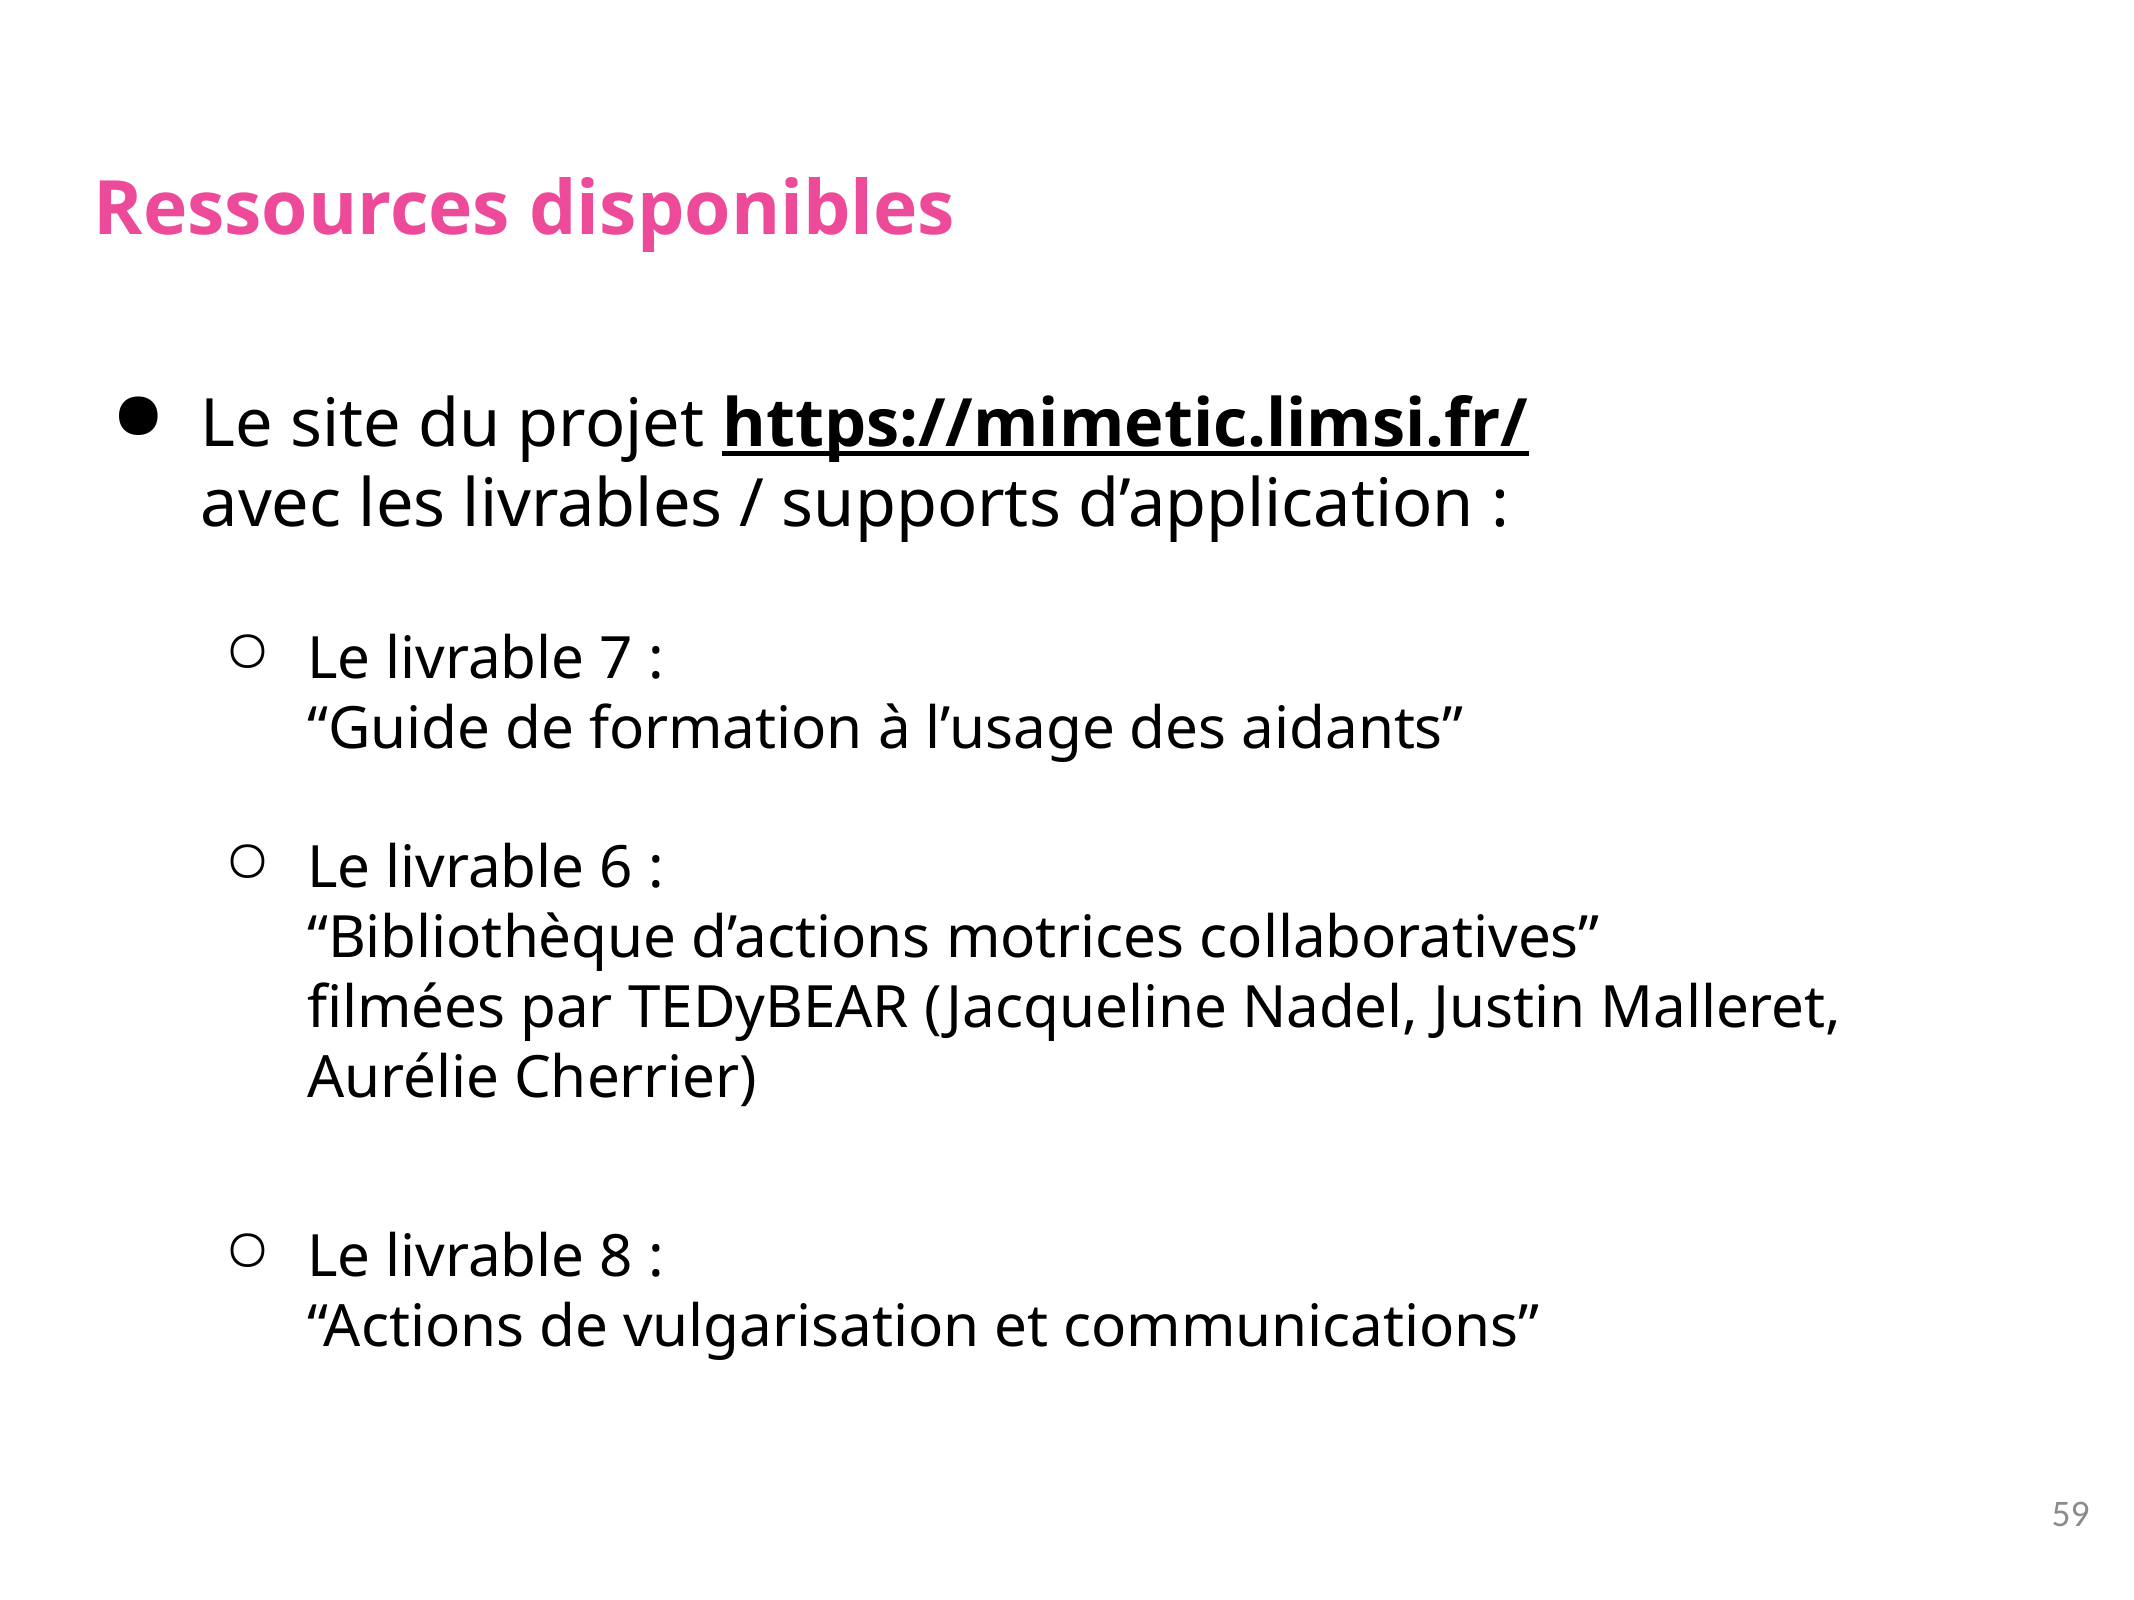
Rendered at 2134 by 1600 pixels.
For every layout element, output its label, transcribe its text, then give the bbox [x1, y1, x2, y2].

slide_number 59 [1976, 1450, 2105, 1573]
list Le site du projet https://mimetic.limsi.fr/ avec les livrables / supports d’application : Le livrable 7 : “Guide de formation à l’usage des aidants” Le livrable 6 : “Bibliothèque d’actions motrices collaboratives” filmées par TEDyBEAR (Jacqueline Nadel, Justin Malleret, Aurélie Cherrier)limsi.fr Le livrable 8 : “Actions de vulgarisation et communications” [72, 358, 2061, 1422]
title Ressources disponibles [72, 138, 2061, 317]
